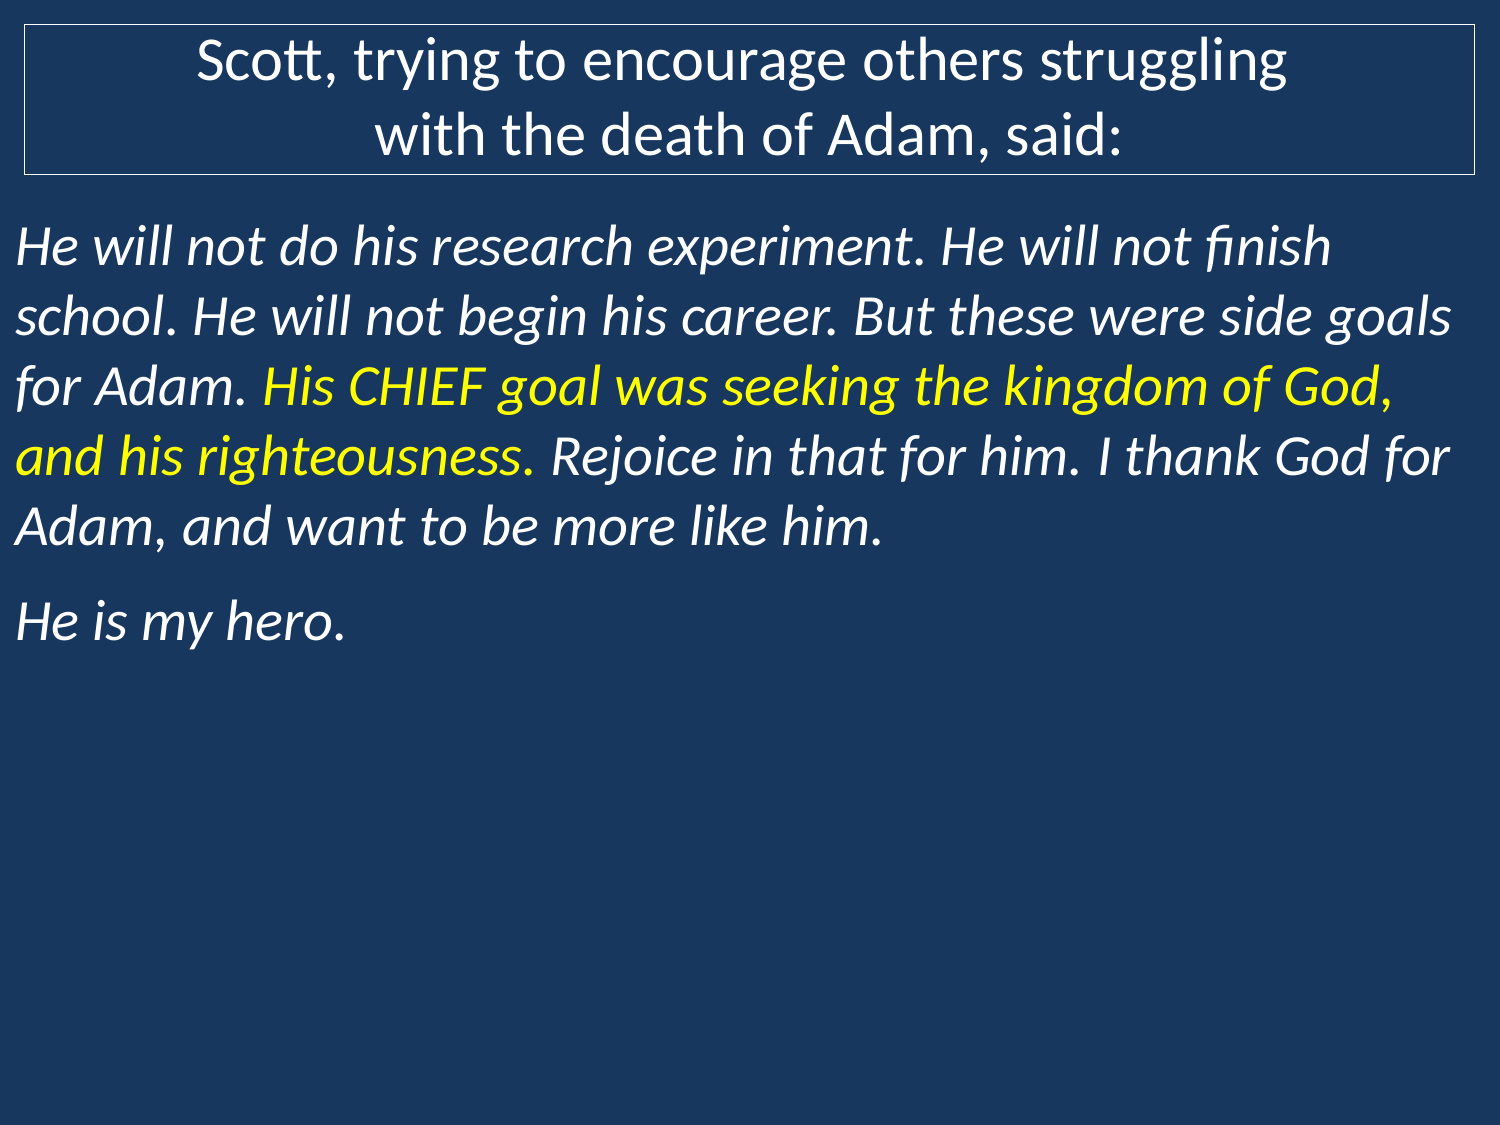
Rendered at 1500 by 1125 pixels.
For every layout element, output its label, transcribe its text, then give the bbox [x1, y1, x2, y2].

list He will not do his research experiment. He will not finish school. He will not begin his career. But these were side goals for Adam. His CHIEF goal was seeking the kingdom of God, and his righteousness. Rejoice in that for him. I thank God for Adam, and want to be more like him. He is my hero. [0, 200, 1500, 1125]
title Scott, trying to encourage others struggling with the death of Adam, said: [24, 24, 1475, 175]
